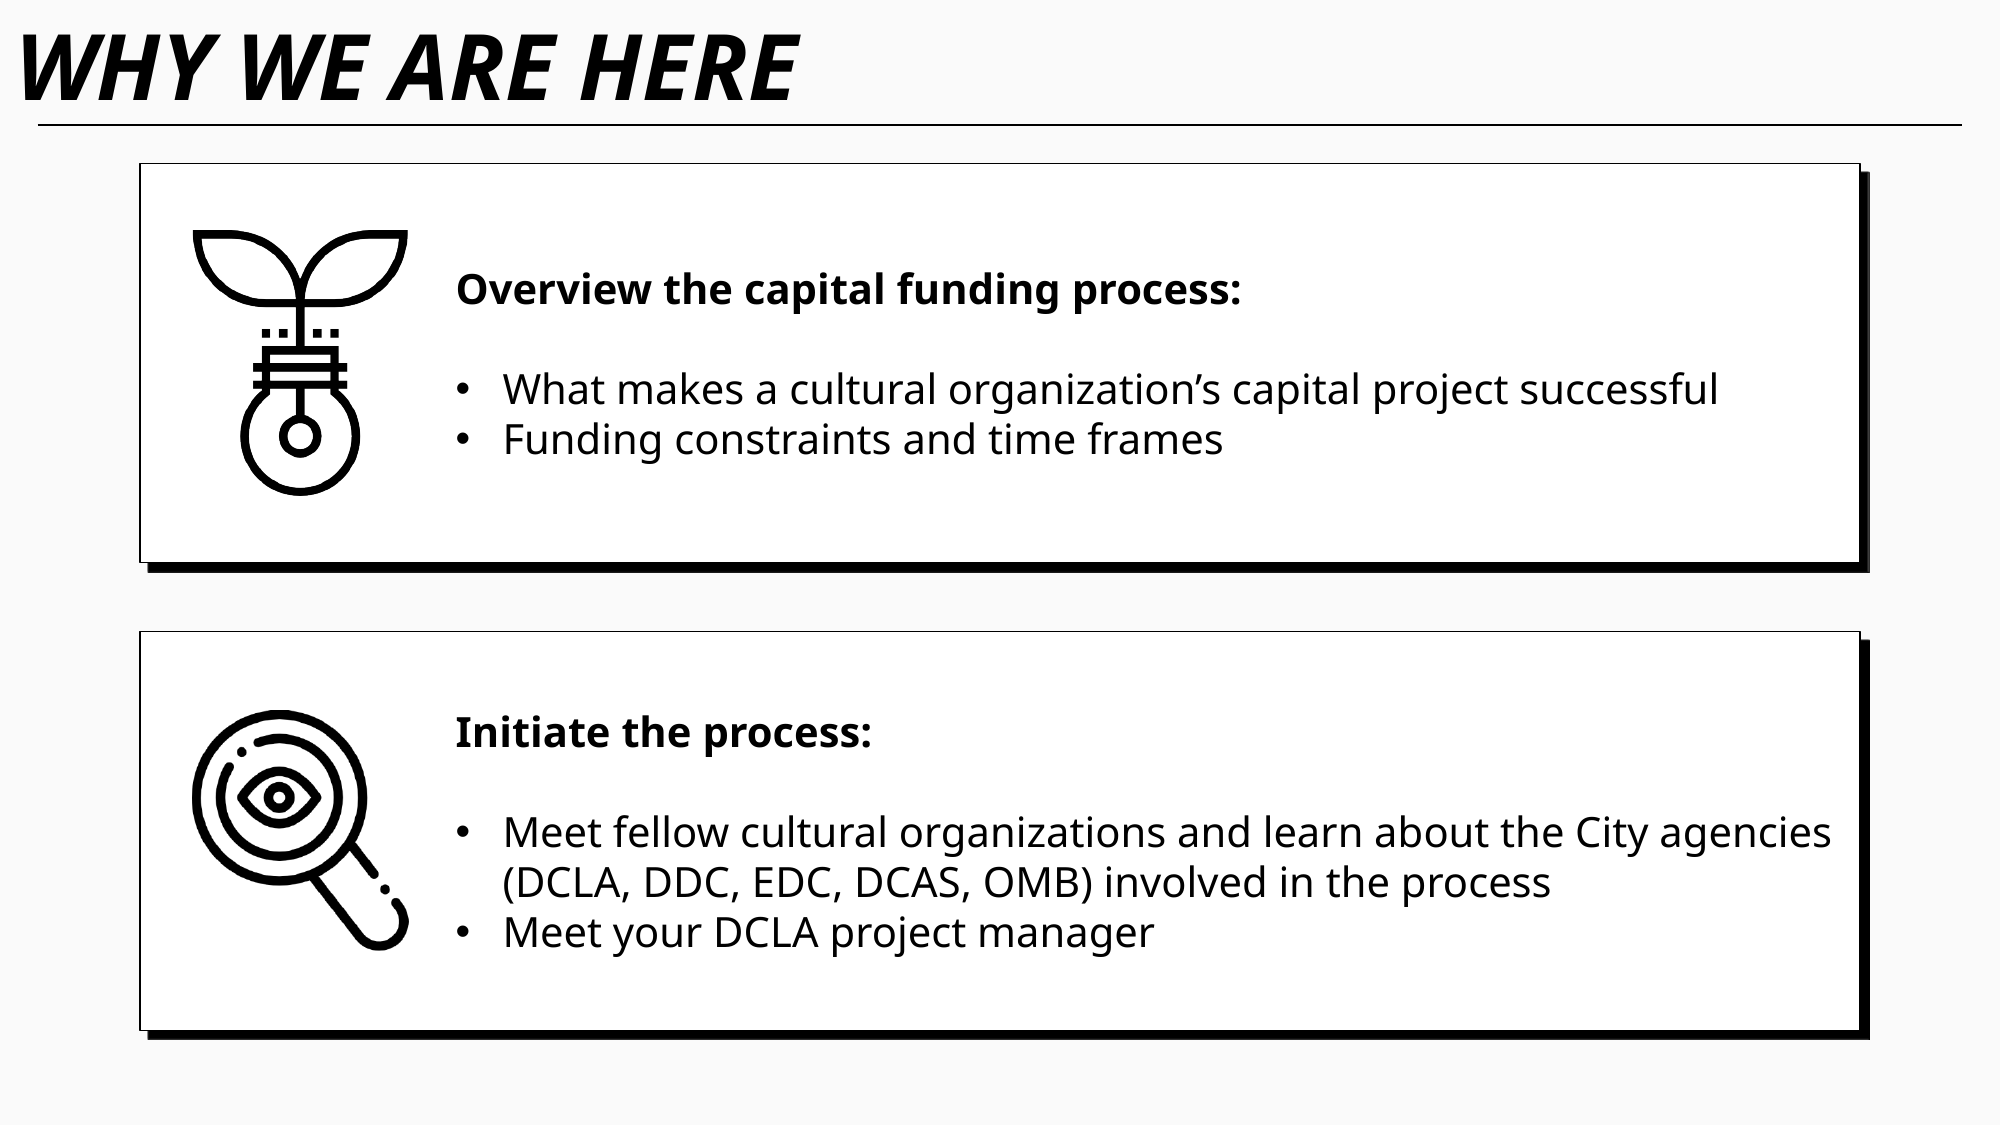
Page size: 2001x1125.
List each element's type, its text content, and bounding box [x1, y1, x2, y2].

title WHY WE ARE HERE [0, 0, 2000, 128]
picture [167, 230, 433, 496]
list Overview the capital funding process: What makes a cultural organization’s capital project successful Funding constraints and time frames [139, 163, 1861, 563]
picture [179, 710, 420, 951]
list Initiate the process: Meet fellow cultural organizations and learn about the City agencies (DCLA, DDC, EDC, DCAS, OMB) involved in the process Meet your DCLA project manager [139, 631, 1861, 1031]
